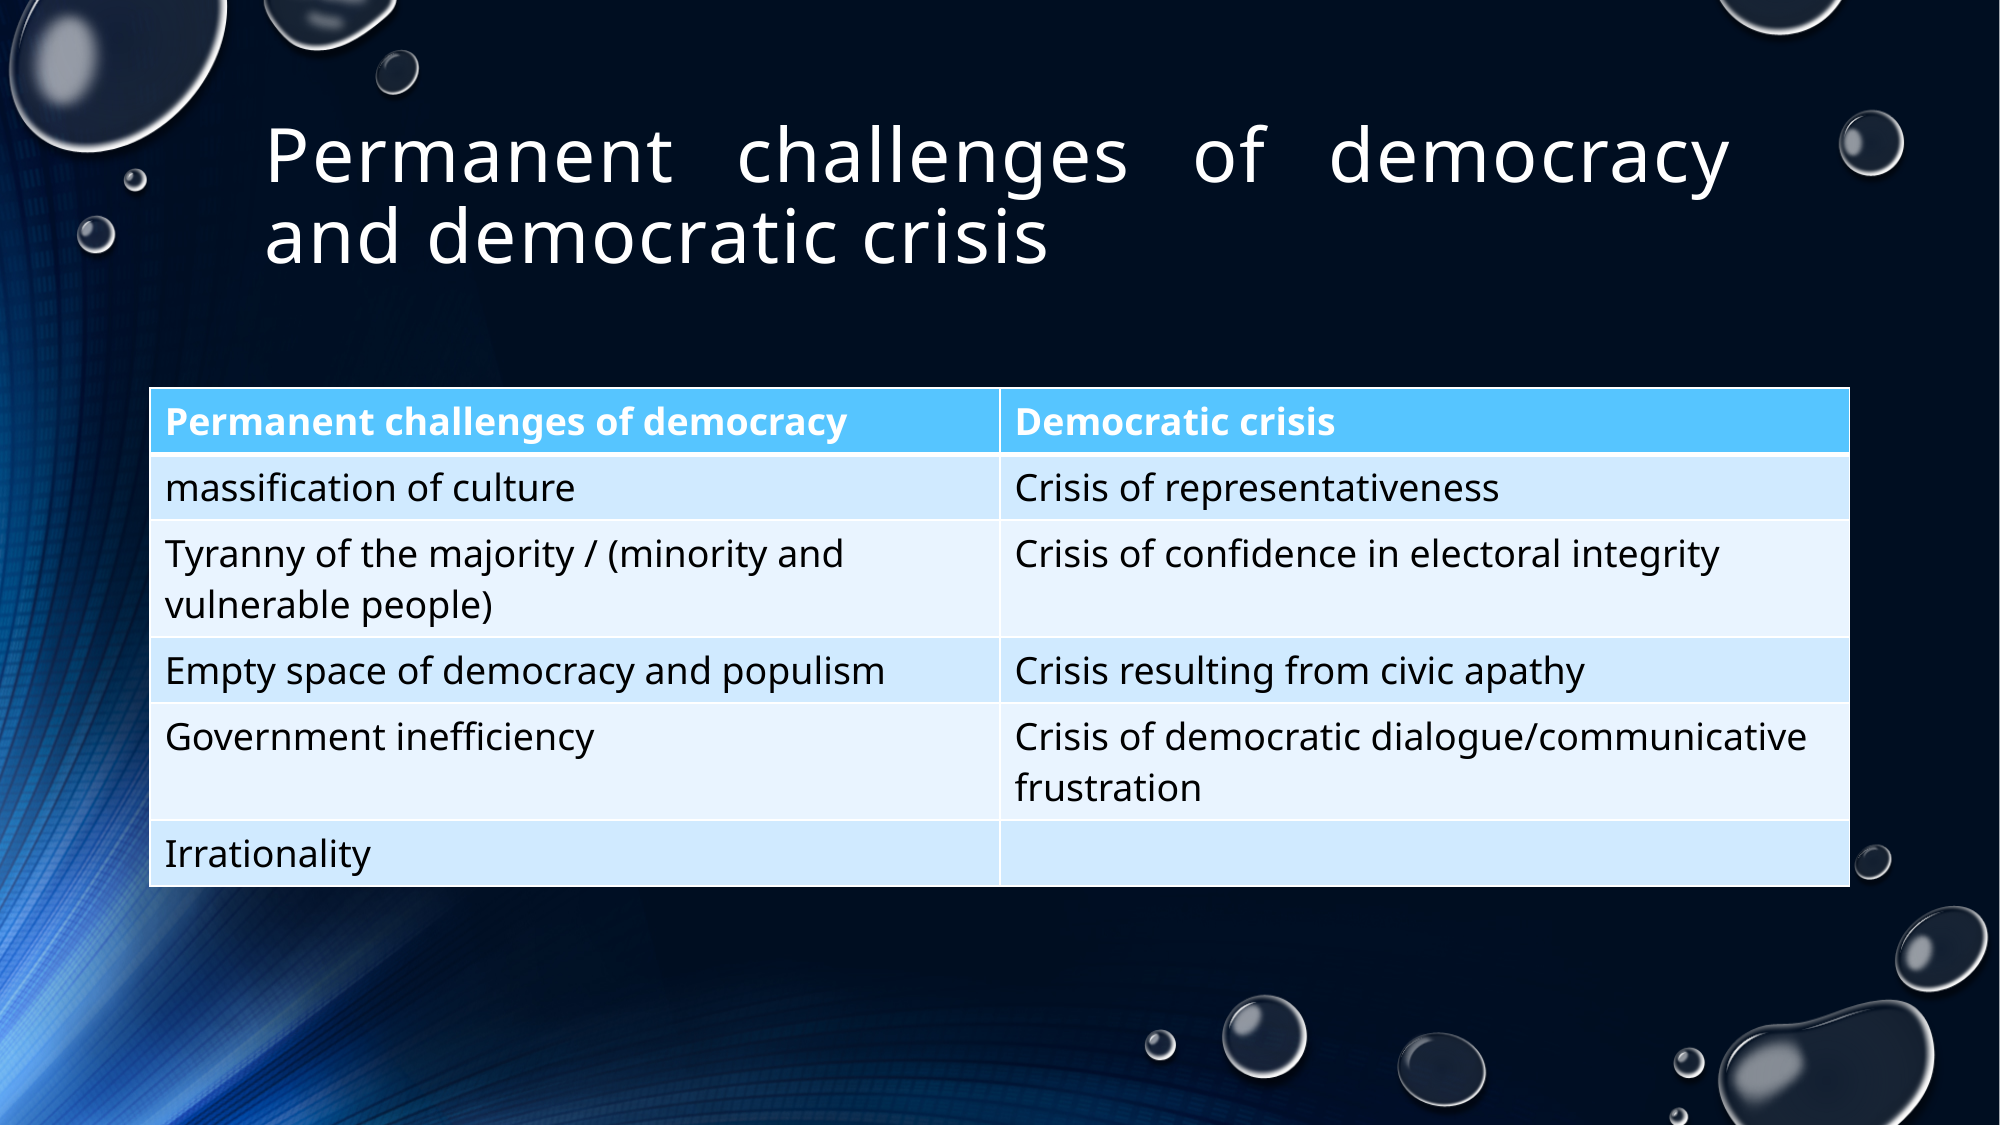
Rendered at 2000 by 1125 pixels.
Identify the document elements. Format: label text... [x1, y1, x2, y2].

table_cell Crisis resulting from civic apathy [1001, 638, 1849, 702]
table_cell [1001, 821, 1849, 885]
table_cell Crisis of democratic dialogue/communicative frustration [1001, 704, 1849, 819]
table_cell Crisis of confidence in electoral integrity [1001, 521, 1849, 636]
picture [0, 0, 2000, 1125]
table_cell Empty space of democracy and populism [151, 638, 999, 702]
table_cell Crisis of representativeness [1001, 457, 1849, 519]
table_cell massification of culture [151, 457, 999, 519]
table_header Permanent challenges of democracy [151, 389, 999, 452]
table_cell Government inefficiency [151, 704, 999, 819]
table_header Democratic crisis [1001, 389, 1849, 452]
table_cell Tyranny of the majority / (minority and vulnerable people) [151, 521, 999, 636]
title Permanent challenges of democracy and democratic crisis [249, 62, 1750, 288]
table_cell Irrationality [151, 821, 999, 885]
